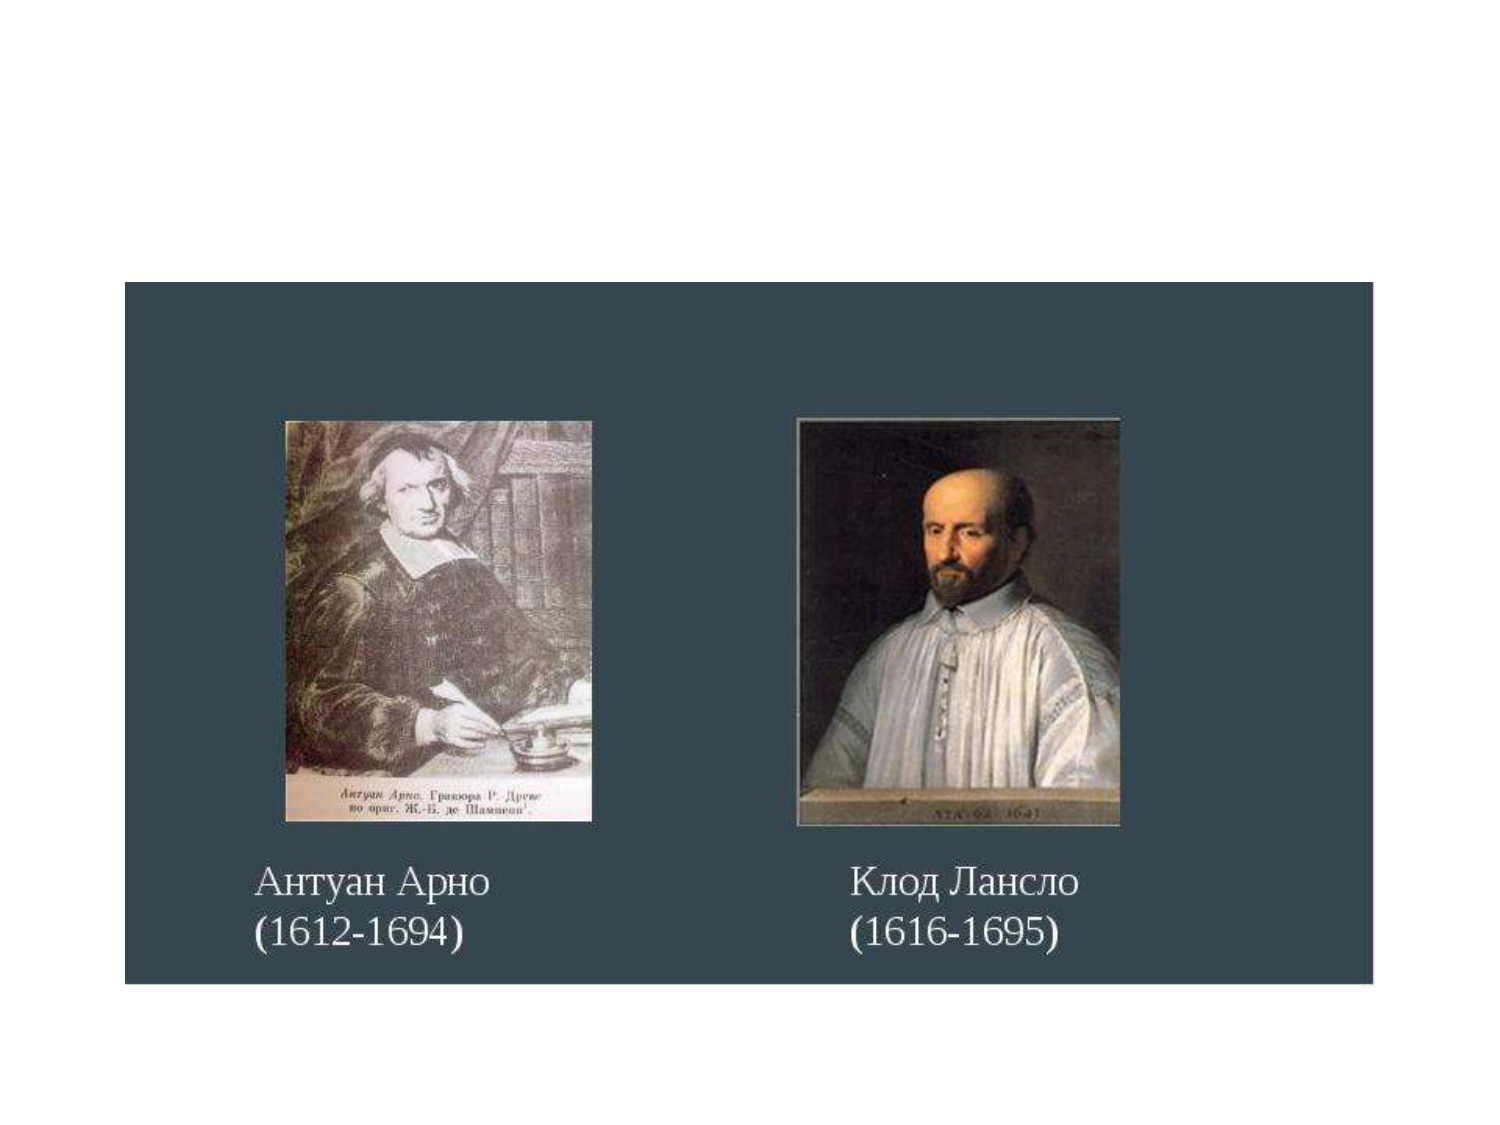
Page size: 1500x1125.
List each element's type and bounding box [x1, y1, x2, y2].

list [124, 281, 1376, 986]
